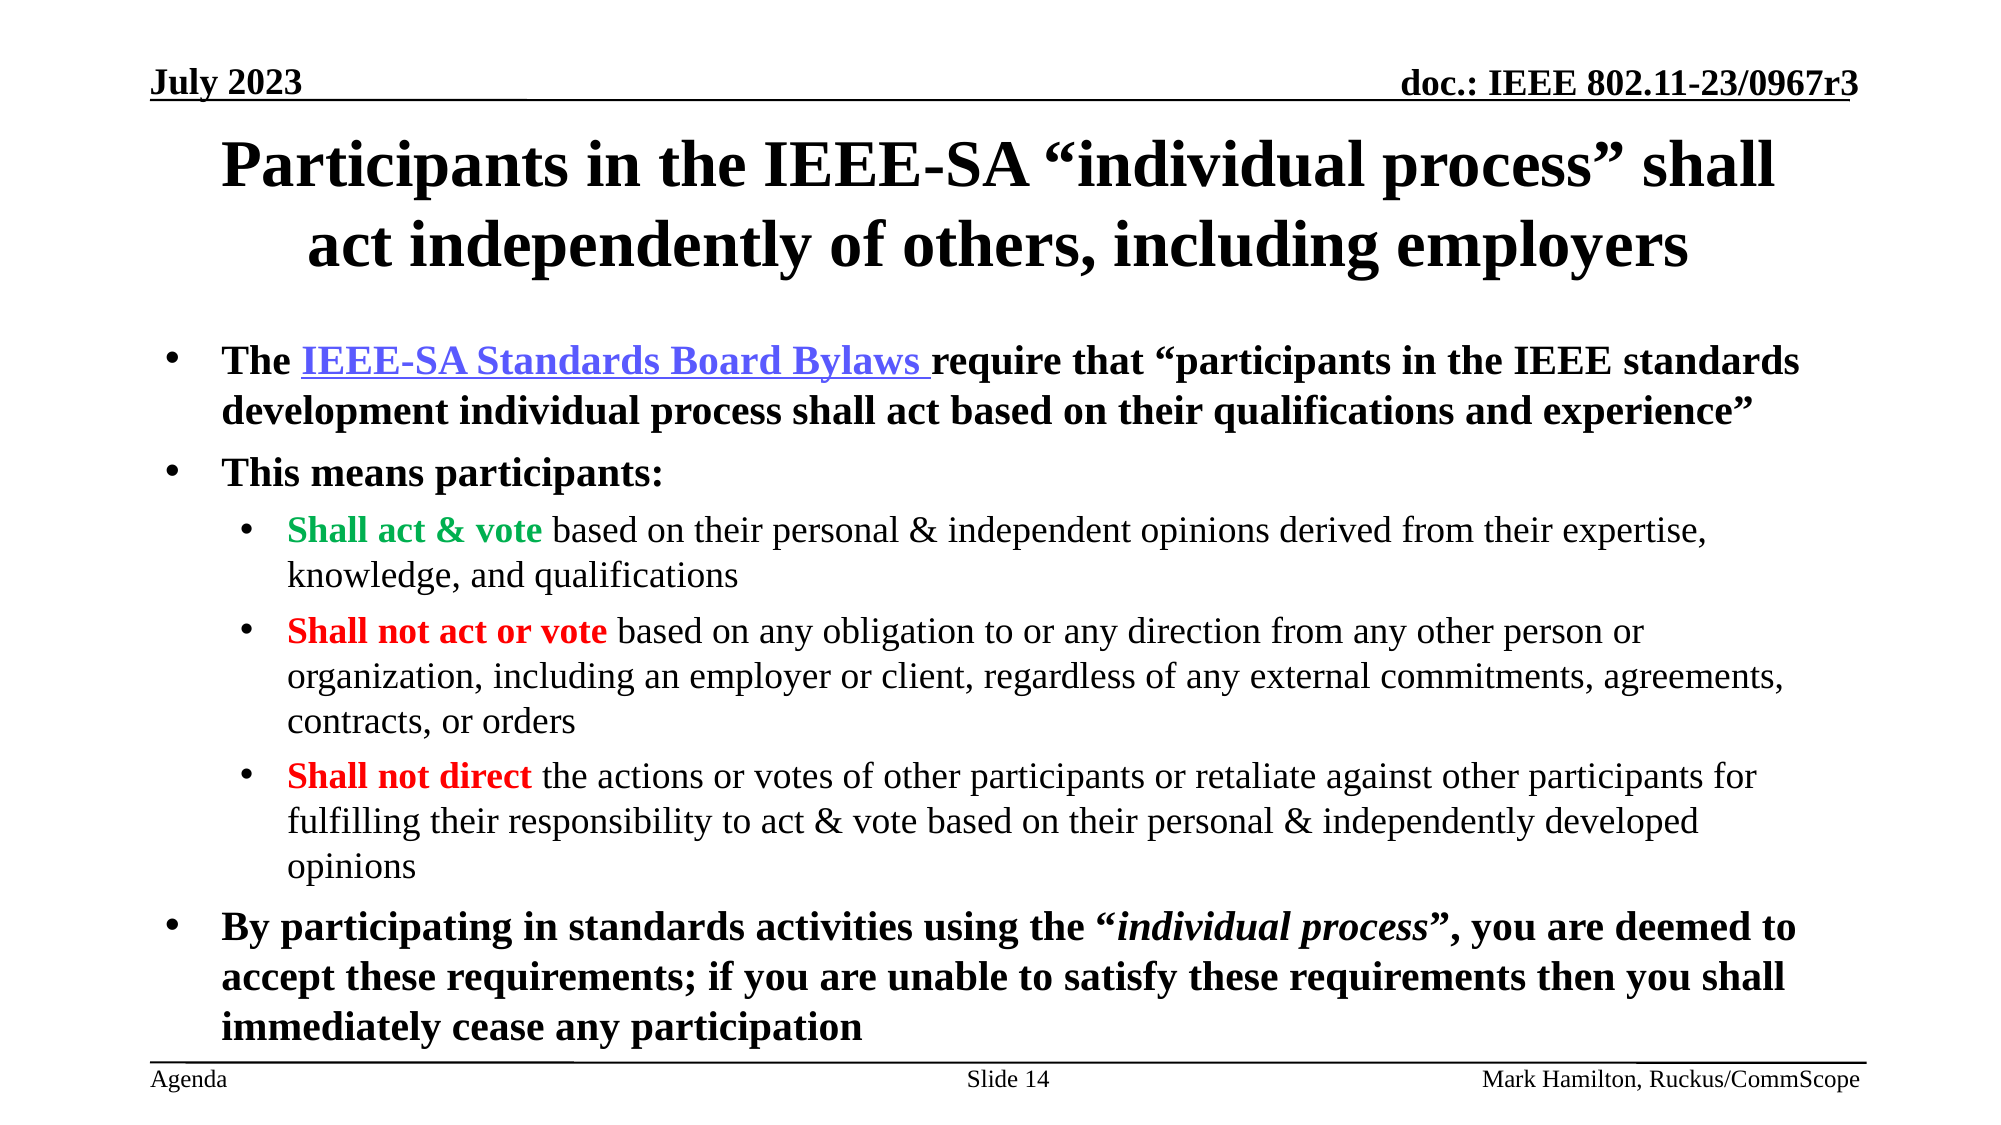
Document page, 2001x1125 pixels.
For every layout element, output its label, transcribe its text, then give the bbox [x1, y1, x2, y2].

list The IEEE-SA Standards Board Bylaws require that “participants in the IEEE standards development individual process shall act based on their qualifications and experience” This means participants: Shall act & vote based on their personal & independent opinions derived from their expertise, knowledge, and qualifications Shall not act or vote based on any obligation to or any direction from any other person or organization, including an employer or client, regardless of any external commitments, agreements, contracts, or orders Shall not direct the actions or votes of other participants or retaliate against other participants for fulfilling their responsibility to act & vote based on their personal & independently developed opinions By participating in standards activities using the “individual process”, you are deemed to accept these requirements; if you are unable to satisfy these requirements then you shall immediately cease any participation [149, 324, 1850, 1000]
slide_number Slide 14 [950, 1061, 1067, 1123]
title Participants in the IEEE-SA “individual process” shall act independently of others, including employers [149, 112, 1850, 288]
